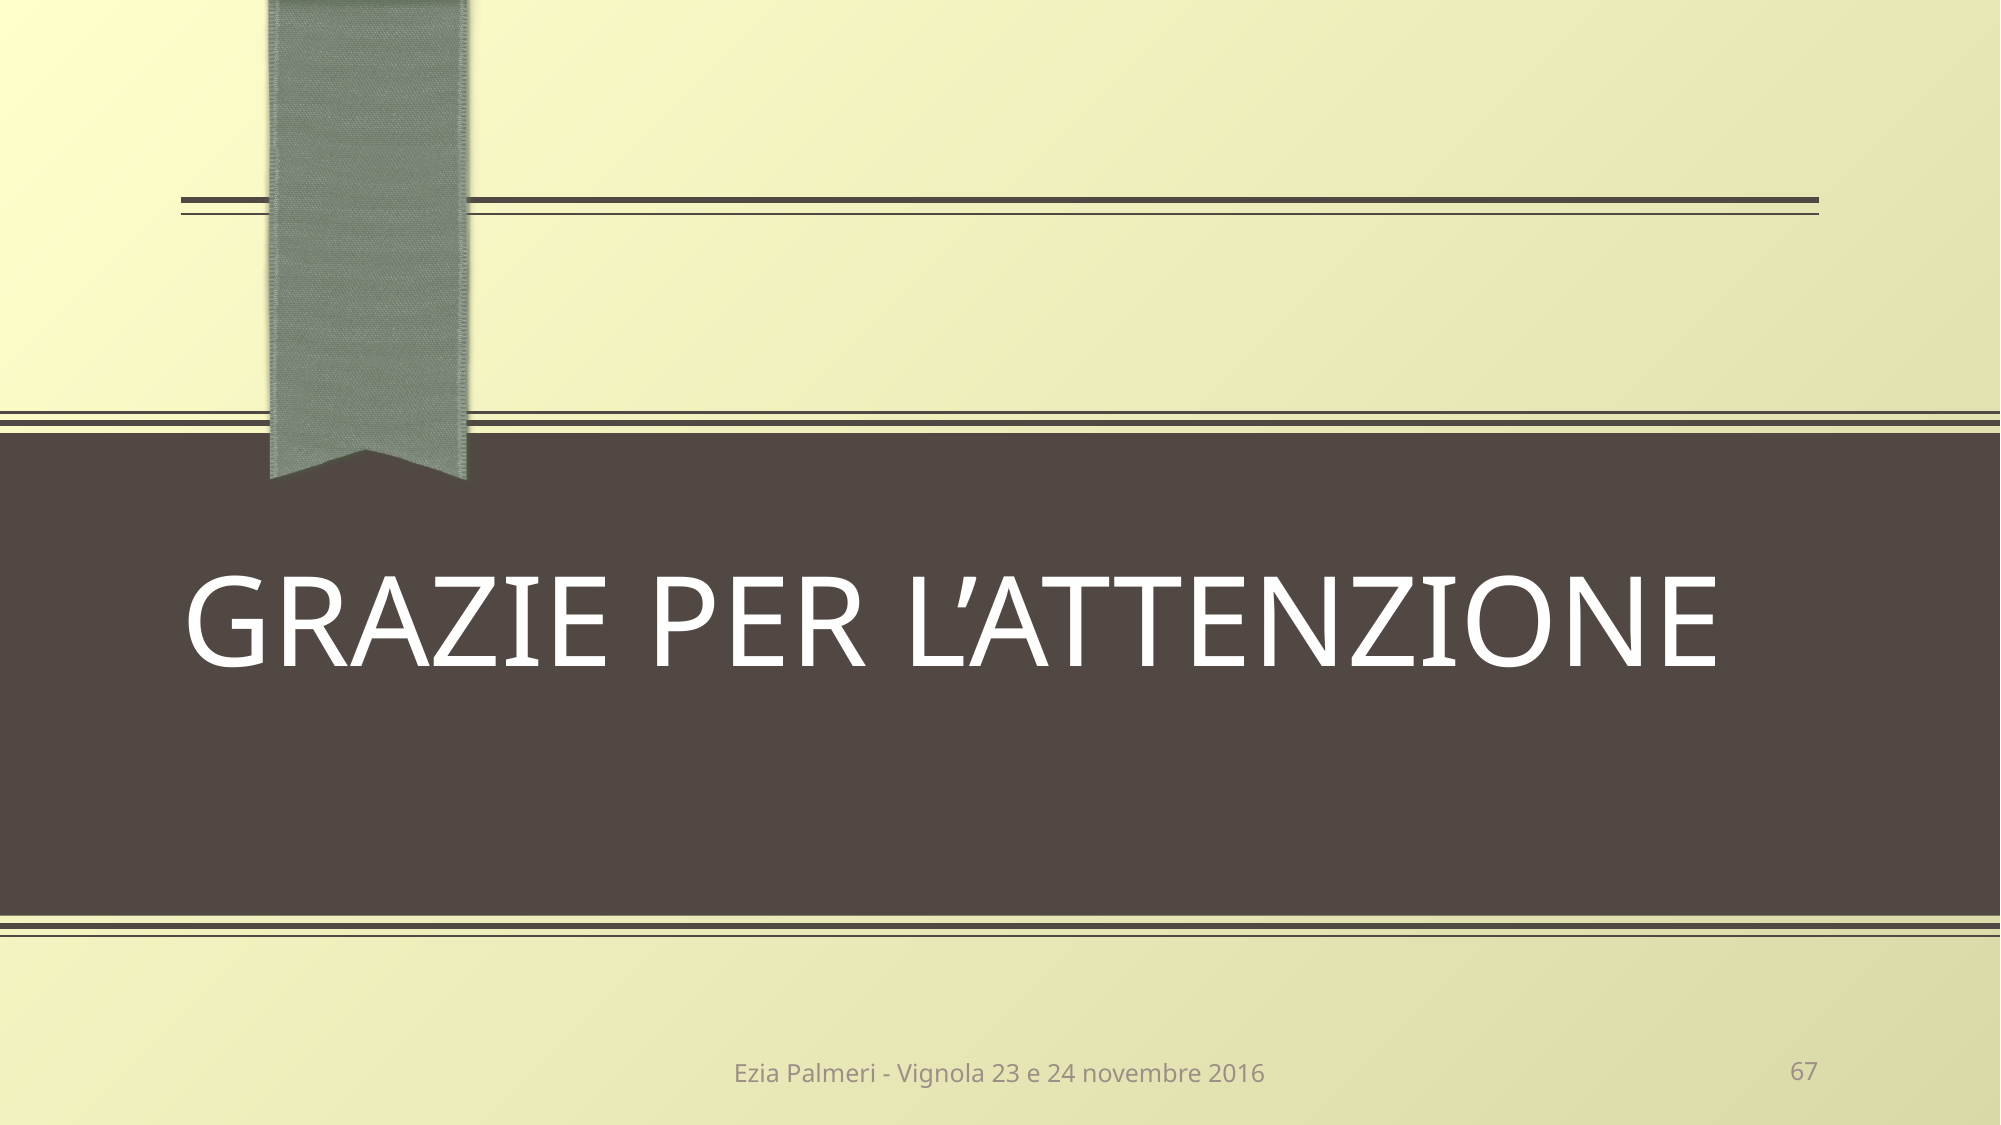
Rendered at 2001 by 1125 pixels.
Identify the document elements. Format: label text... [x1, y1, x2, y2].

slide_number 67 [1518, 1042, 1819, 1103]
title Grazie per l’attenzione [181, 487, 1834, 764]
footer Ezia Palmeri - Vignola 23 e 24 novembre 2016 [481, 1042, 1518, 1103]
